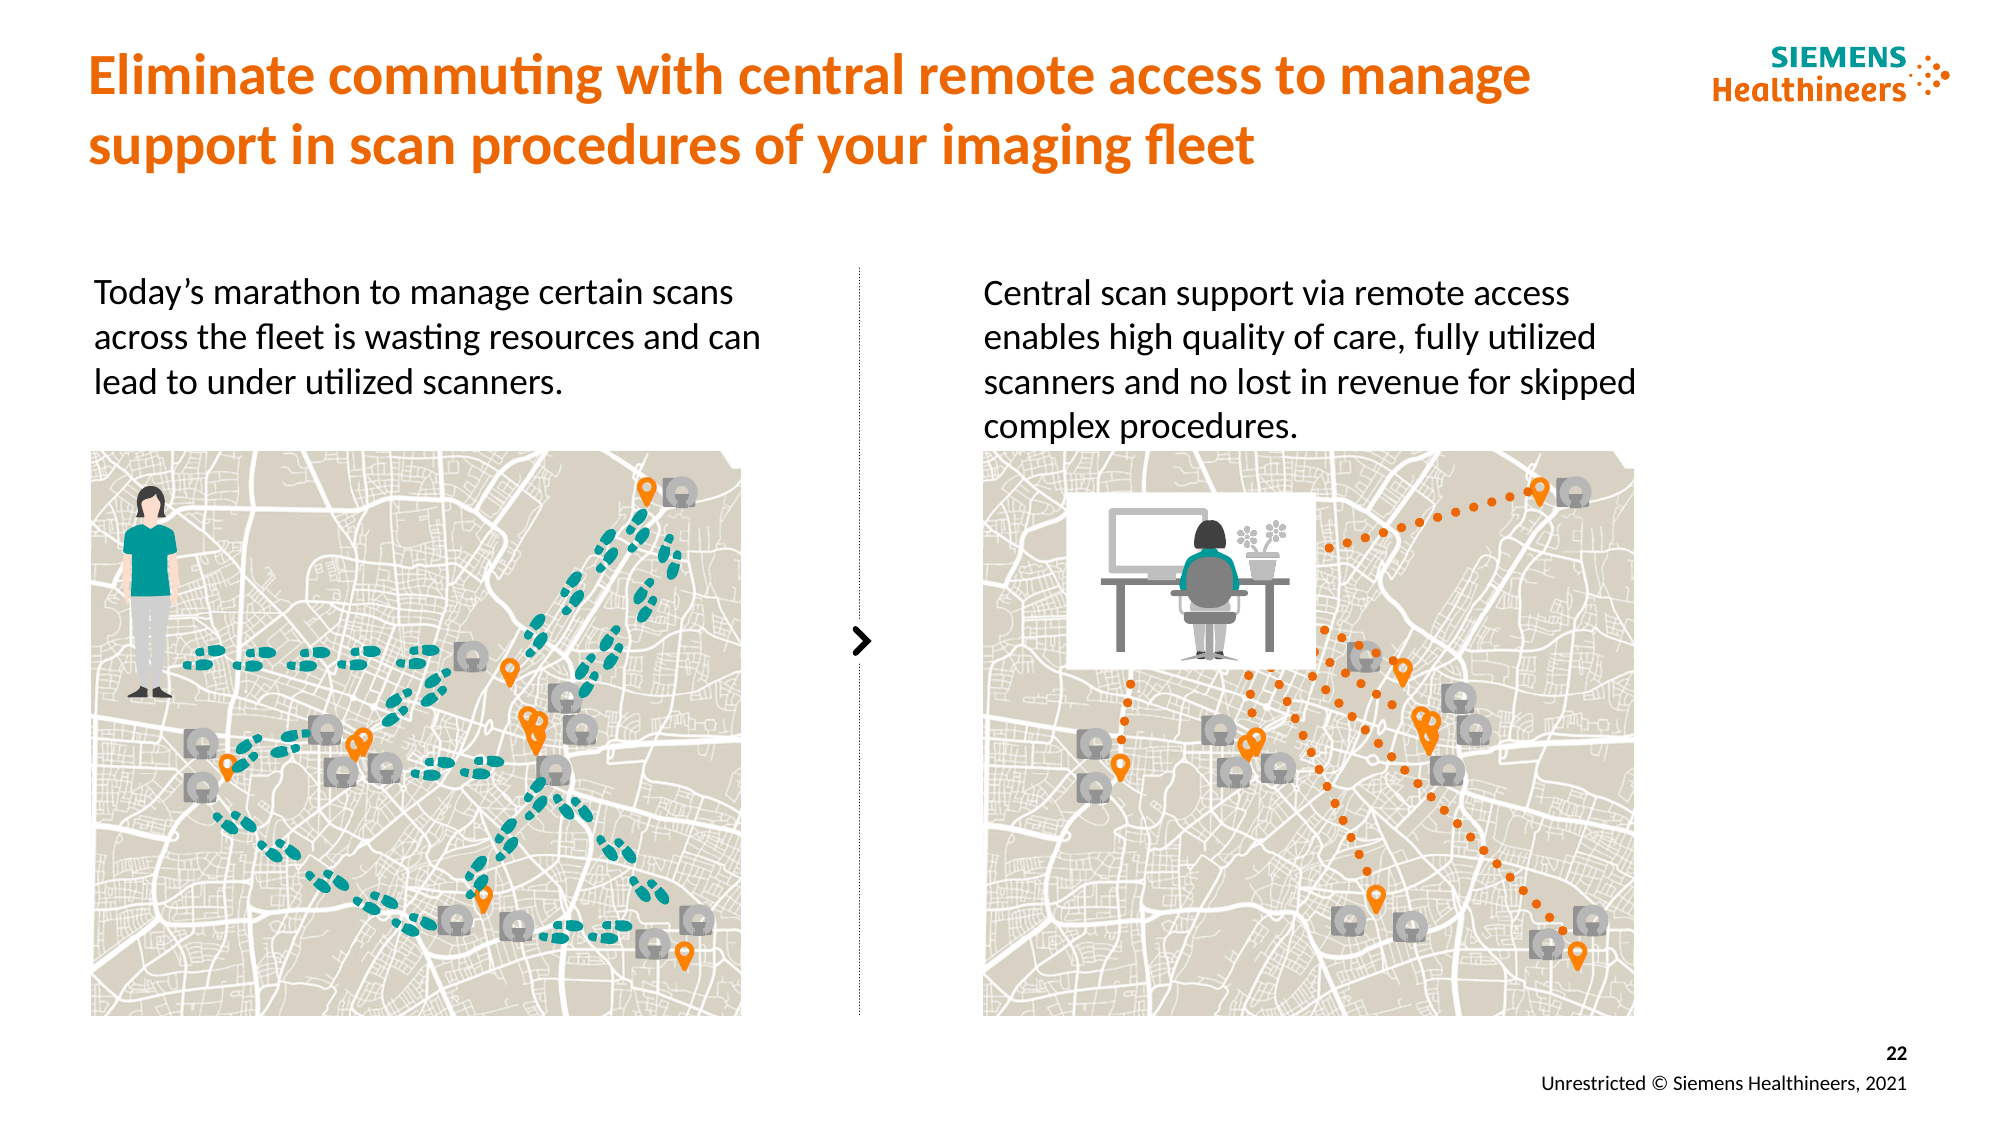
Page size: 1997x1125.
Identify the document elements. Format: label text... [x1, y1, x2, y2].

text_box Today’s marathon to manage certain scans across the fleet is wasting resources and can lead to under utilized scanners. [93, 267, 801, 404]
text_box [1066, 492, 1317, 671]
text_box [983, 450, 1634, 1016]
title Eliminate commuting with central remote access to manage support in scan procedures of your imaging fleet [88, 36, 1600, 173]
text_box Central scan support via remote access enables high quality of care, fully utilized scanners and no lost in revenue for skipped complex procedures. [983, 267, 1669, 406]
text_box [852, 267, 872, 1015]
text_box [122, 485, 179, 698]
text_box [91, 451, 741, 1016]
